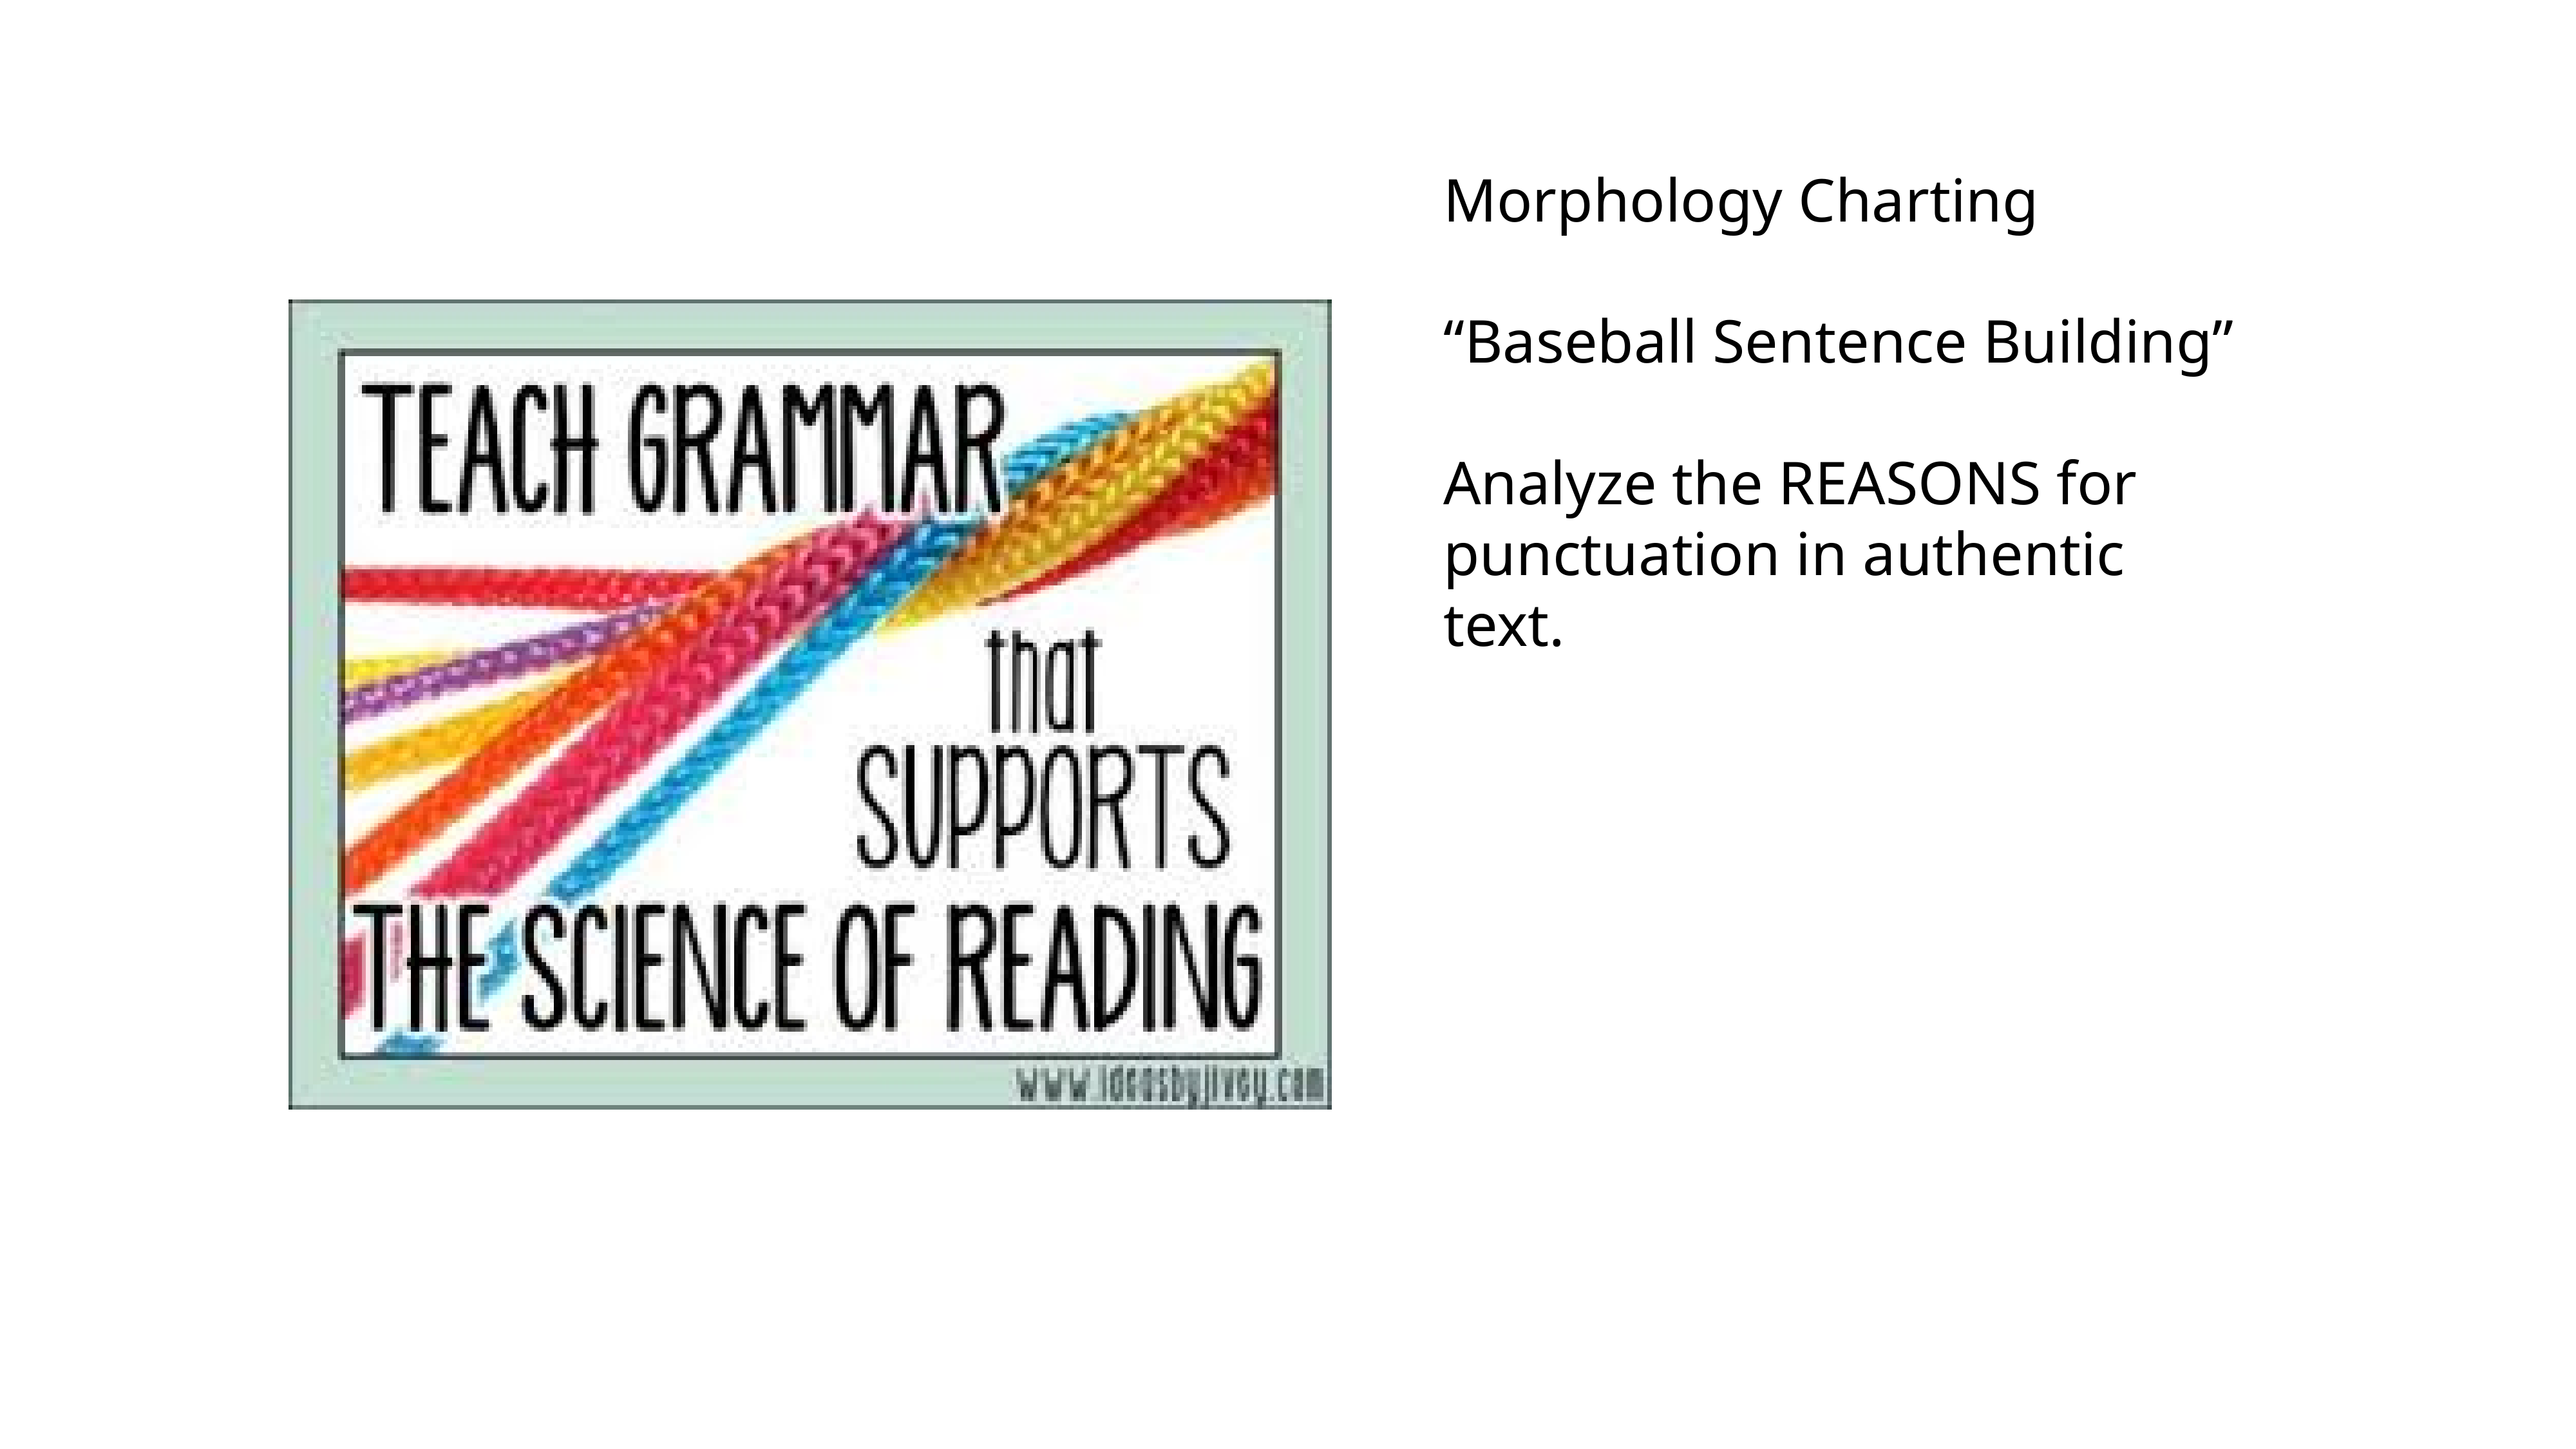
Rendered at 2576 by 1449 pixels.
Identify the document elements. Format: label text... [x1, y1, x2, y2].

picture [289, 299, 1332, 1110]
text_box Morphology Charting “Baseball Sentence Building” Analyze the REASONS for punctuation in authentic text. [1437, 157, 2241, 664]
